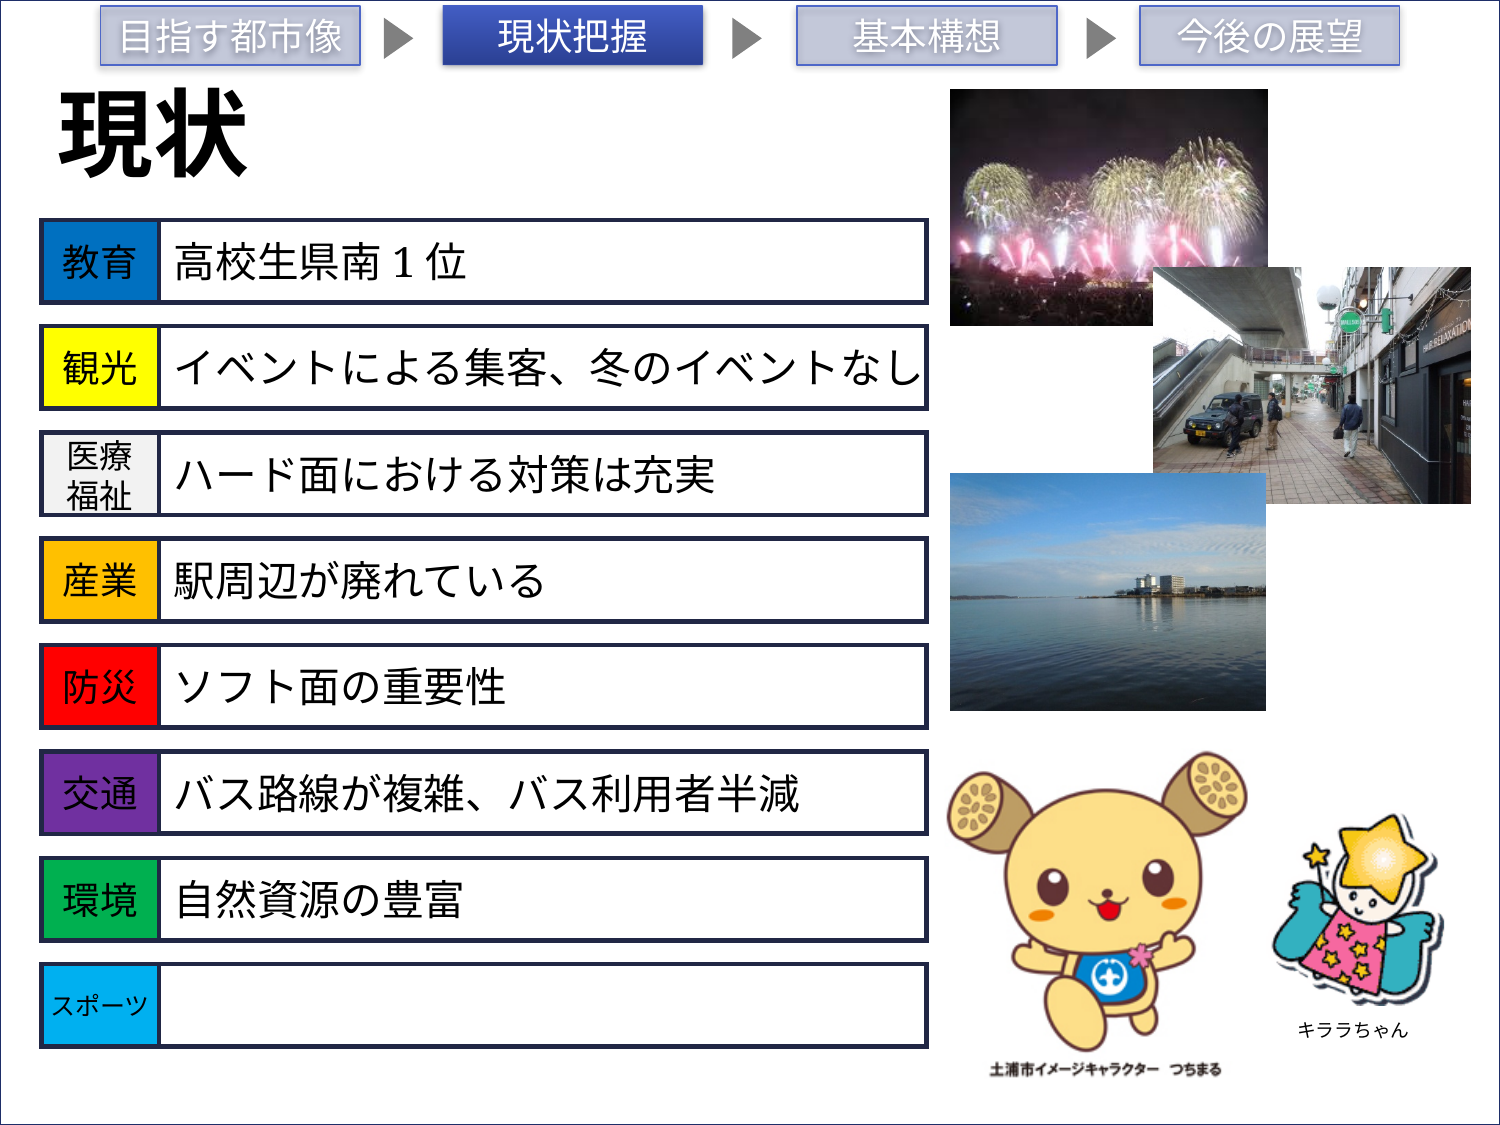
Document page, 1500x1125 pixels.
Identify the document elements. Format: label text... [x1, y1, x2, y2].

text_box キララちゃん [1282, 1015, 1425, 1049]
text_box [41, 432, 927, 516]
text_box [41, 538, 927, 622]
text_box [41, 219, 927, 303]
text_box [41, 644, 927, 729]
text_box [41, 963, 927, 1047]
title 現状 [0, 66, 1499, 254]
picture [943, 748, 1251, 1079]
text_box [41, 751, 927, 835]
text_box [41, 857, 927, 941]
picture [1257, 809, 1454, 1006]
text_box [41, 325, 927, 410]
picture [950, 89, 1471, 711]
